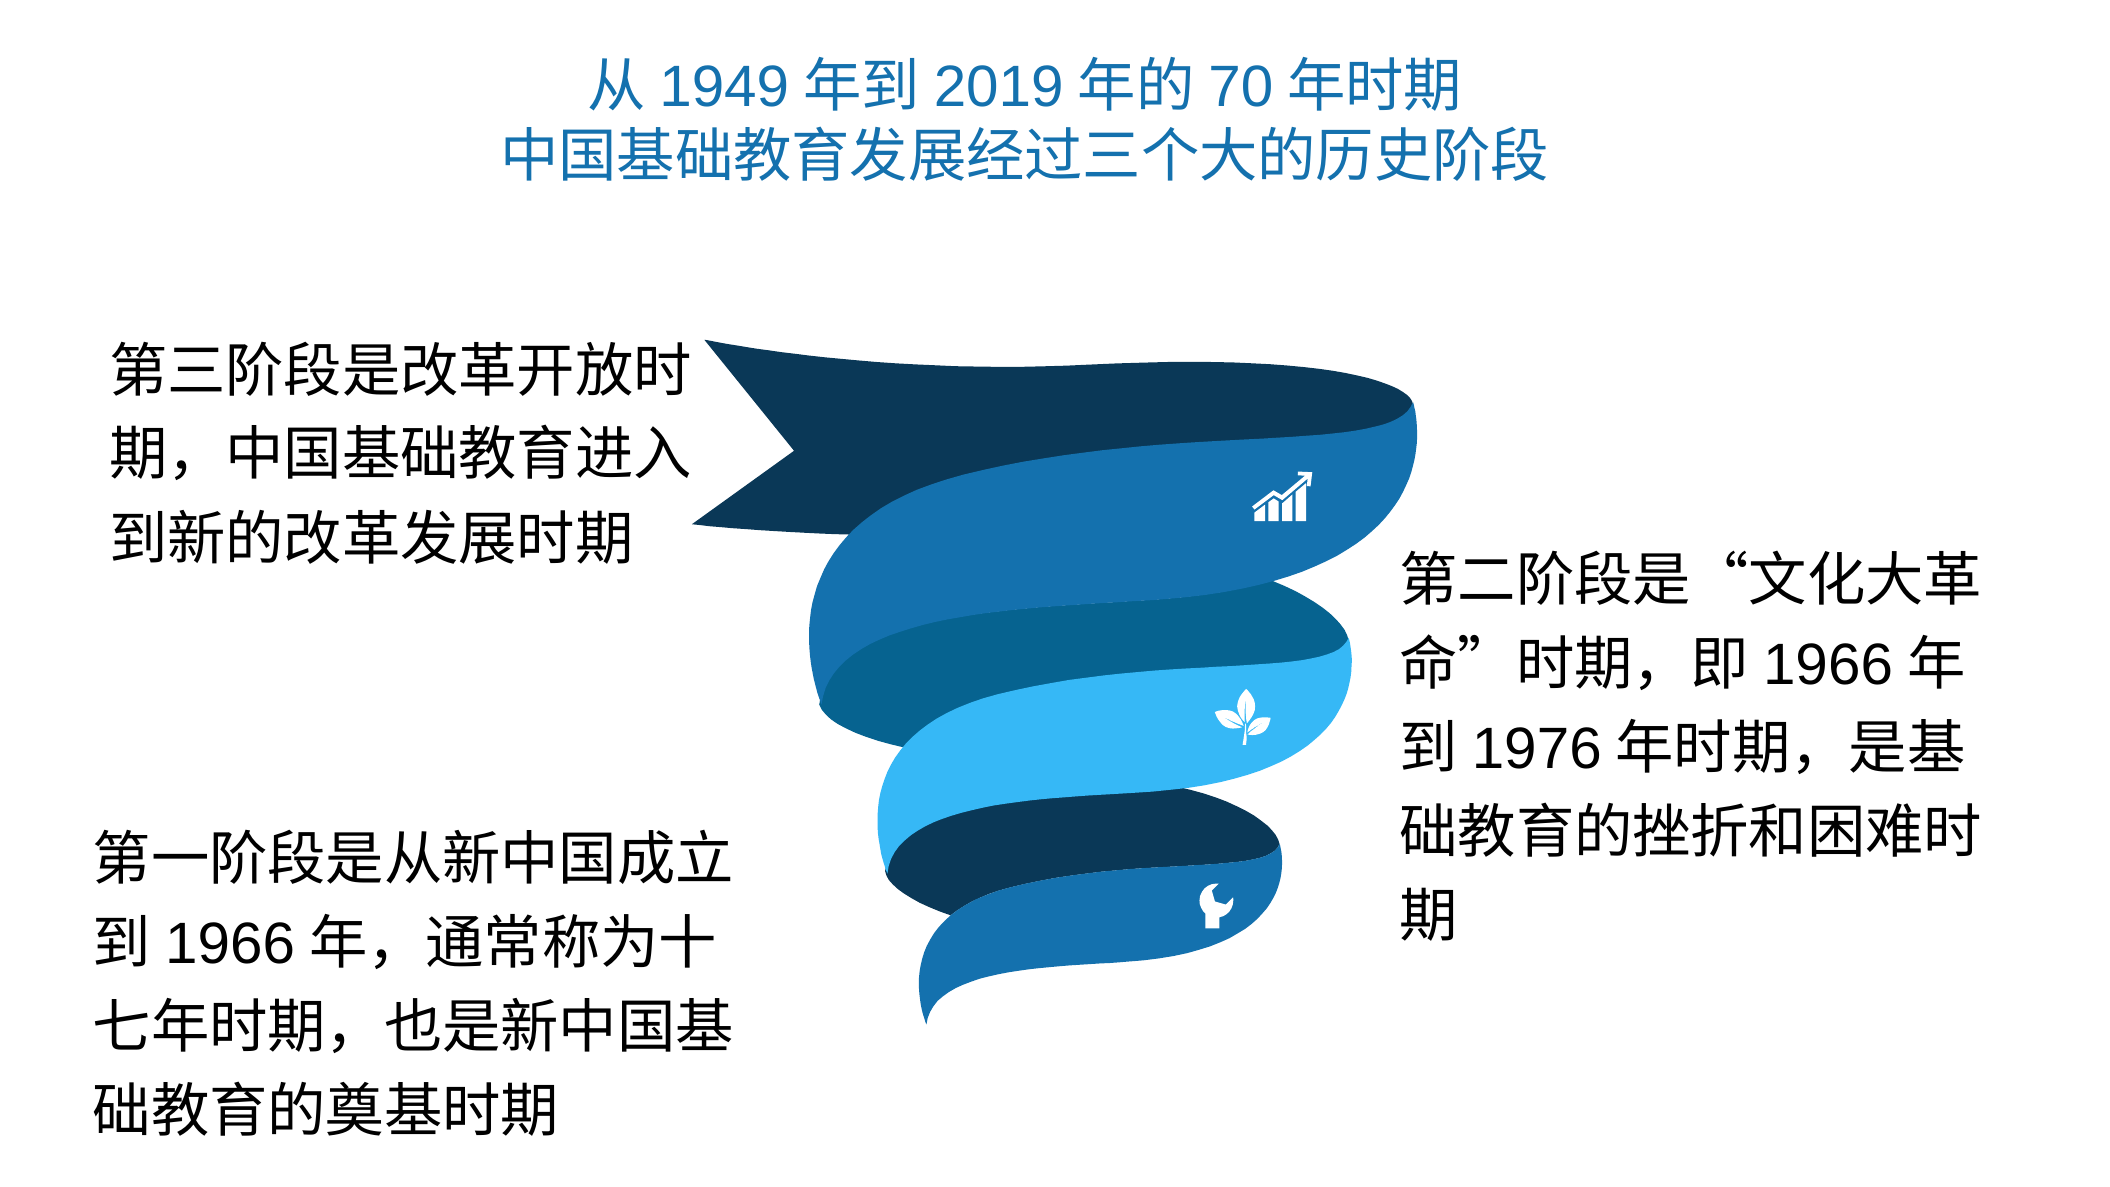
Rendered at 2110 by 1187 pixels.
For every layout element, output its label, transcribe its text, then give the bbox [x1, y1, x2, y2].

text_box [1313, 637, 1352, 742]
text_box [877, 667, 1199, 874]
text_box [1313, 601, 1348, 657]
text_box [1199, 471, 1313, 929]
text_box 第二阶段是“文化大革命”时期，即1966年到1976年时期，是基础教育的挫折和困难时期 [1384, 521, 2033, 956]
text_box [885, 789, 1199, 915]
text_box [819, 596, 1199, 747]
text_box [918, 864, 1245, 1025]
text_box 从1949年到2019年的70年时期 中国基础教育发展经过三个大的历史阶段 [78, 40, 1971, 200]
text_box [809, 402, 1418, 705]
text_box 第一阶段是从新中国成立到1966年，通常称为十七年时期，也是新中国基础教育的奠基时期 [78, 799, 754, 1151]
text_box 第三阶段是改革开放时期，中国基础教育进入到新的改革发展时期 [94, 311, 738, 579]
text_box [738, 345, 1413, 535]
